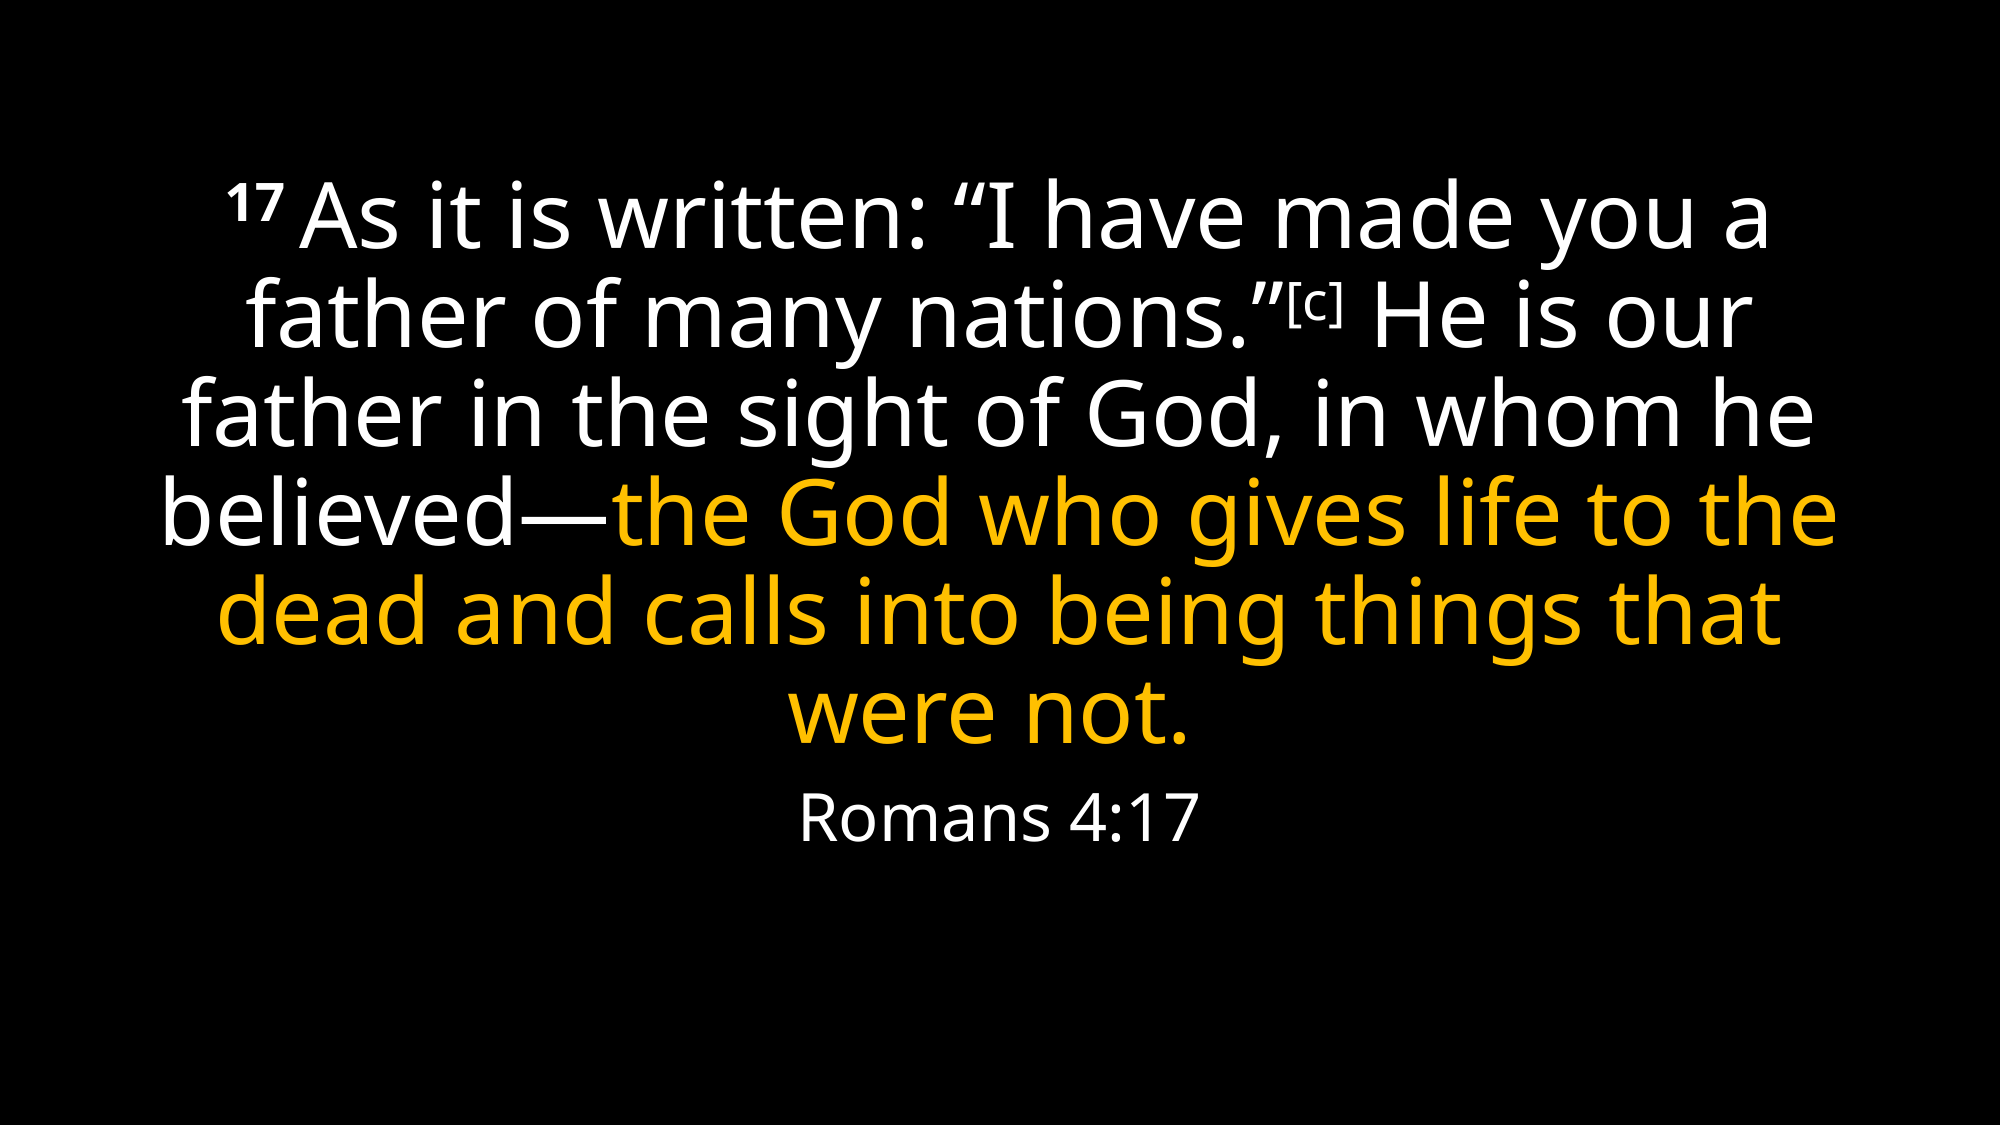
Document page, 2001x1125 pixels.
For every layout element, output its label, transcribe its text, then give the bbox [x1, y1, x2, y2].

list 17 As it is written: “I have made you a father of many nations.”[c] He is our father in the sight of God, in whom he believed—the God who gives life to the dead and calls into being things that were not. Romans 4:17 [137, 161, 1863, 1014]
